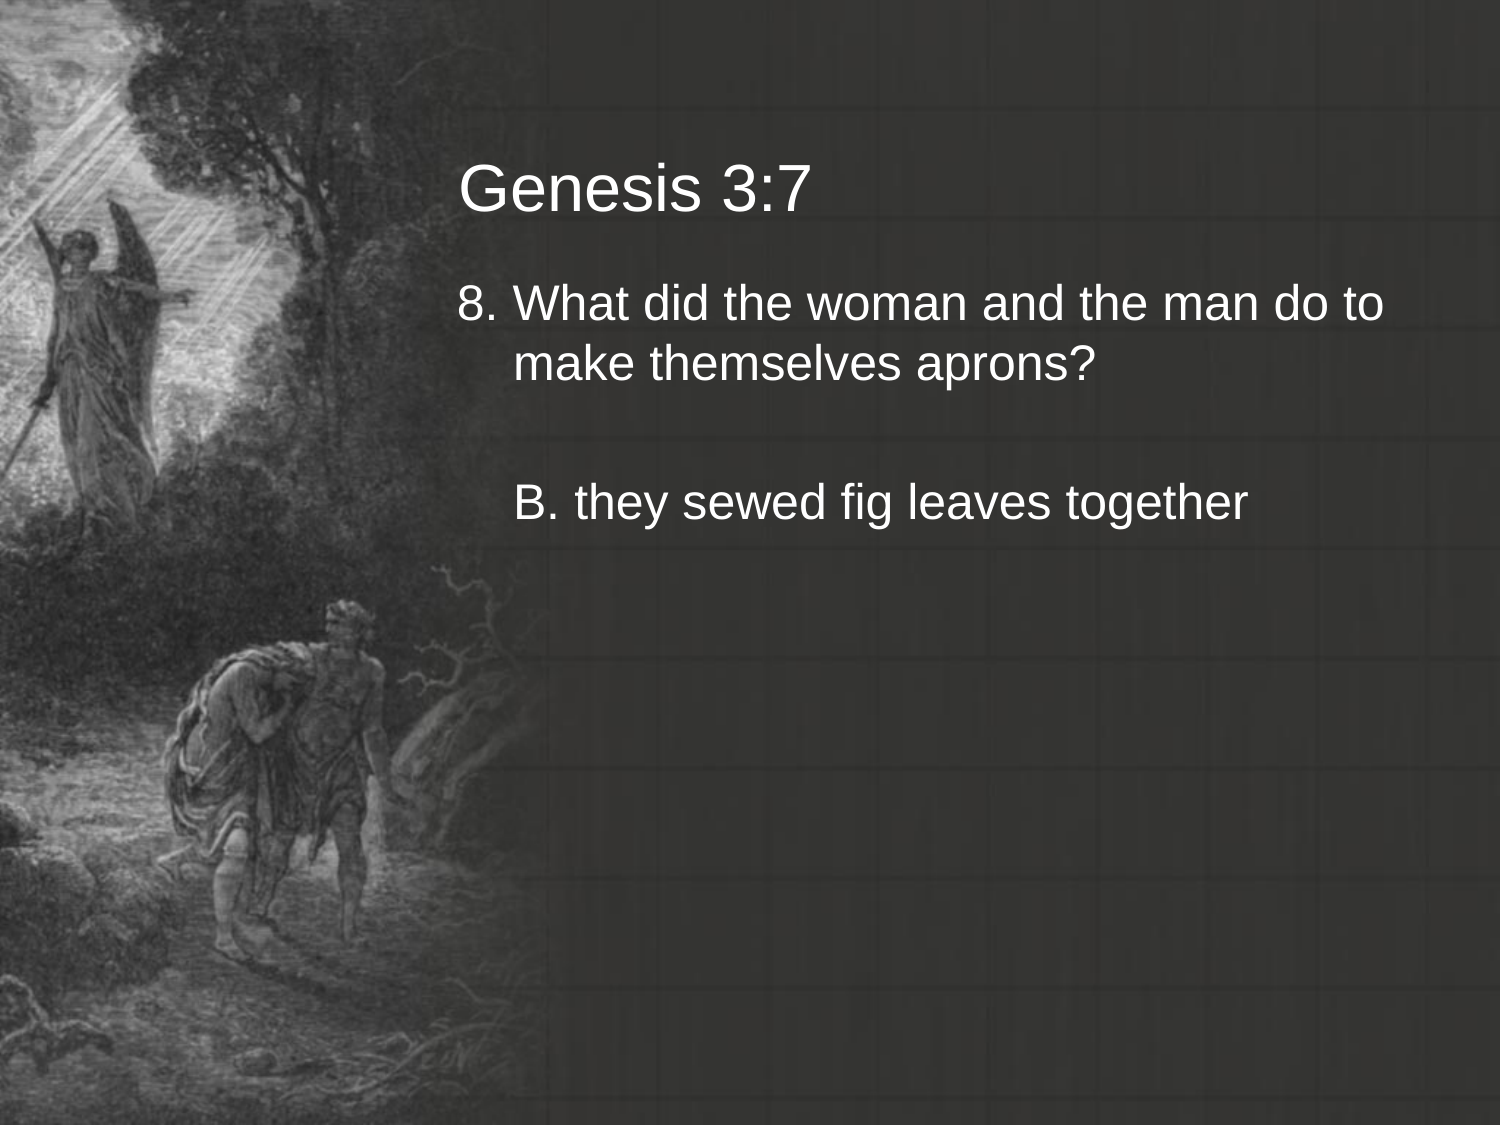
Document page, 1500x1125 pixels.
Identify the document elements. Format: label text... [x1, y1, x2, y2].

title Genesis 3:7 [443, 44, 1480, 233]
list 8. What did the woman and the man do to make themselves aprons? B. they sewed fig leaves together [441, 262, 1480, 1006]
picture [0, 0, 1500, 1125]
